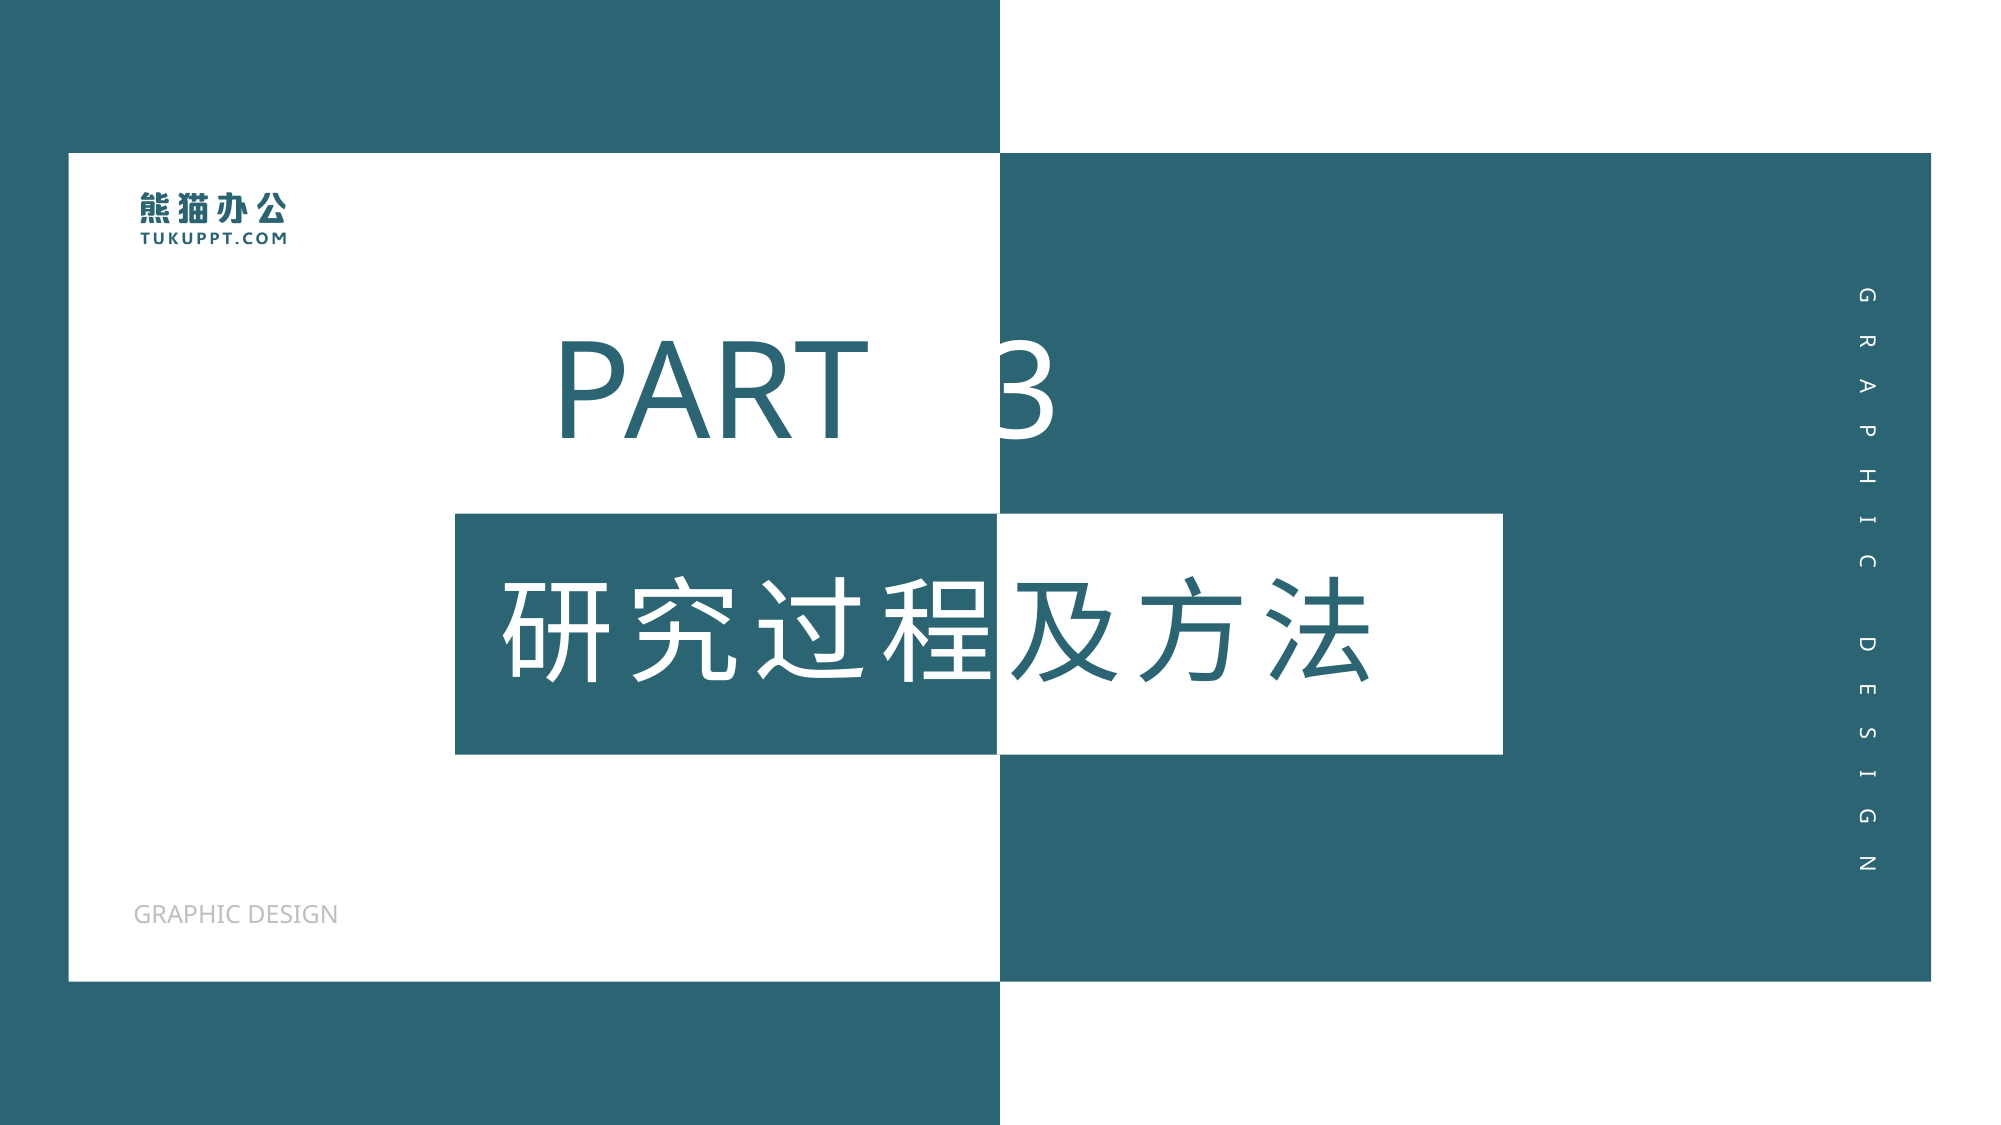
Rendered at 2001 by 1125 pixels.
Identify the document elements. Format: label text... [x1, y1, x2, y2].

text_box GRAPHIC DESIGN [118, 891, 521, 937]
text_box [0, 0, 1001, 1125]
text_box PART 03 [534, 295, 1287, 473]
picture [124, 188, 294, 251]
text_box [68, 152, 1001, 983]
text_box GRAPHIC DESIGN [1848, 220, 1890, 940]
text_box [455, 513, 1503, 755]
text_box [1001, 152, 1932, 983]
